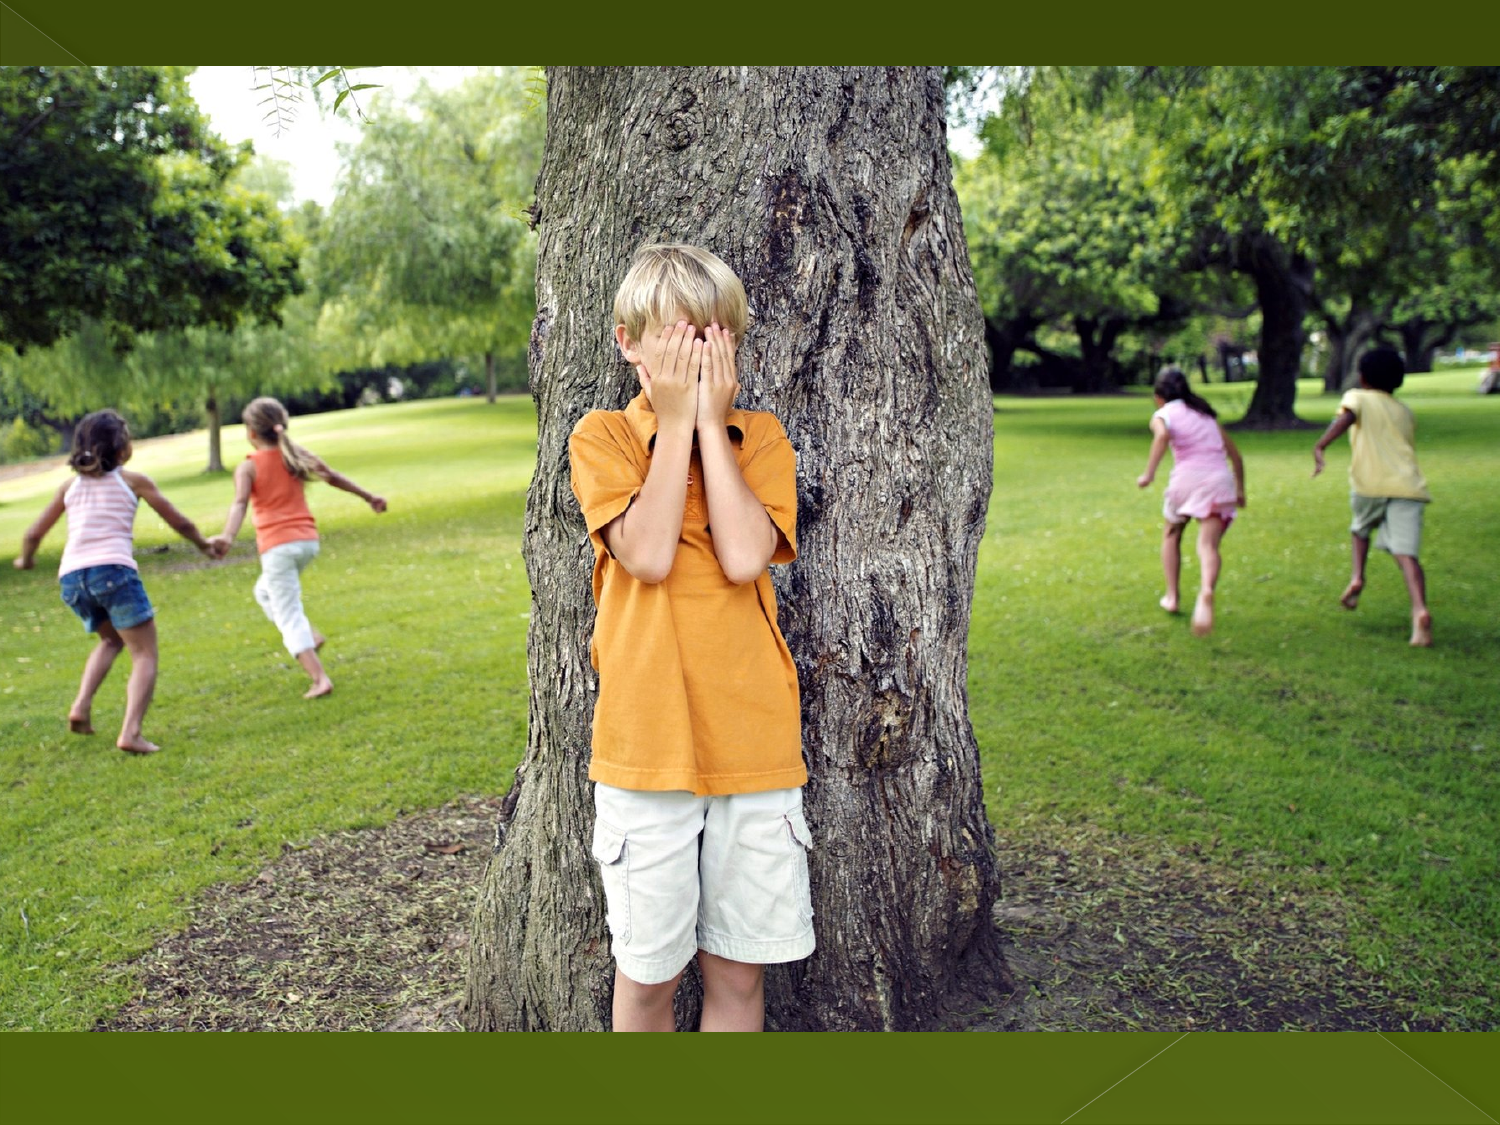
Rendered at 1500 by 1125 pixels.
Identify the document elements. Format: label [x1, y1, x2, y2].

picture [0, 66, 1500, 1032]
